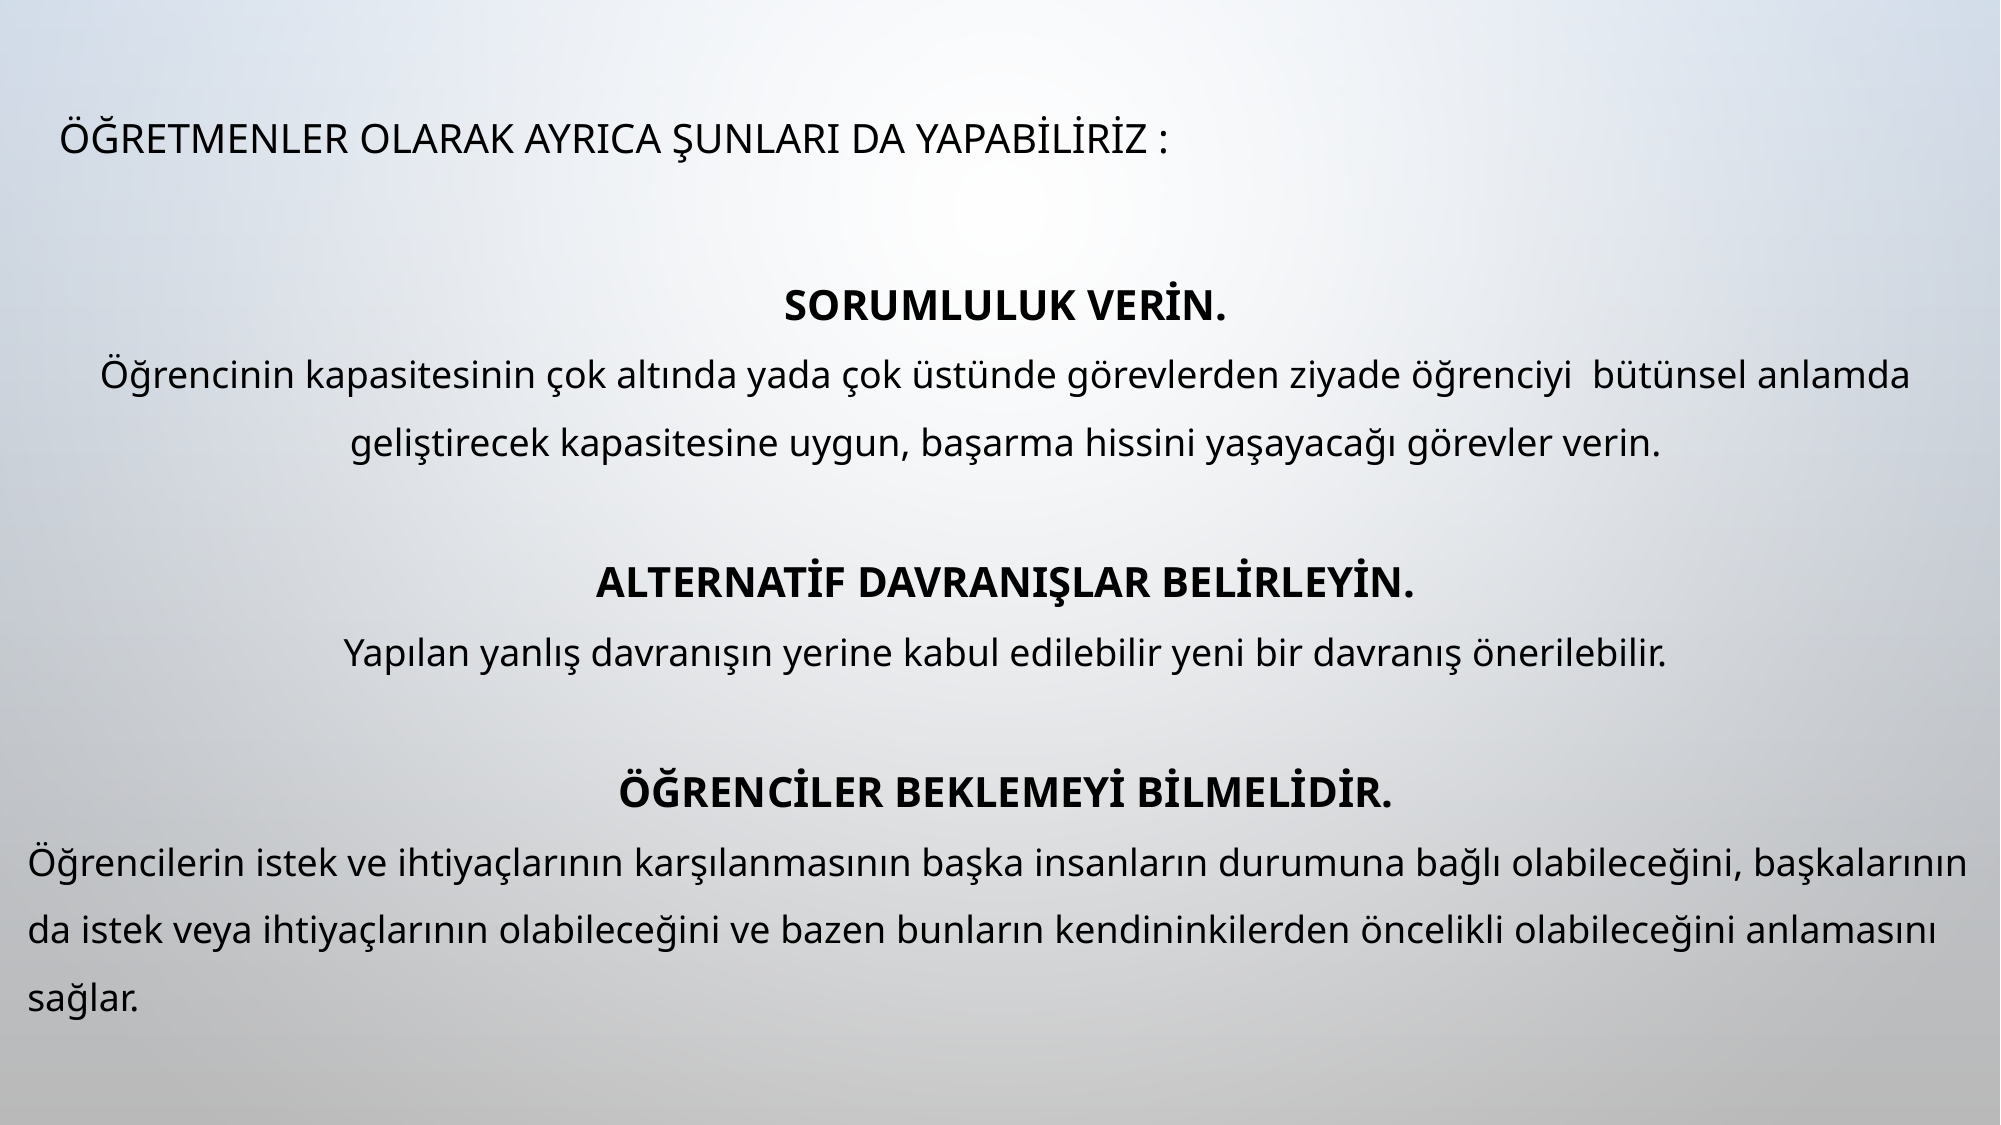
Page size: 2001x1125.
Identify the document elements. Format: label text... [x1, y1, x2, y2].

picture [0, 0, 2000, 1125]
list ÖĞRETMENLER OLARAK AYRICA ŞUNLARI DA YAPABİLİRİZ : [43, 96, 1957, 170]
text_box SORUMLULUK VERİN. Öğrencinin kapasitesinin çok altında yada çok üstünde görevlerden ziyade öğrenciyi bütünsel anlamda geliştirecek kapasitesine uygun, başarma hissini yaşayacağı görevler verin. ALTERNATİF DAVRANIŞLAR BELİRLEYİN. Yapılan yanlış davranışın yerine kabul edilebilir yeni bir davranış önerilebilir. ÖĞRENCİLER BEKLEMEYİ BİLMELİDİR. Öğrencilerin istek ve ihtiyaçlarının karşılanmasının başka insanların durumuna bağlı olabileceğini, başkalarının da istek veya ihtiyaçlarının olabileceğini ve bazen bunların kendininkilerden öncelikli olabileceğini anlamasını sağlar. [12, 246, 2000, 1125]
